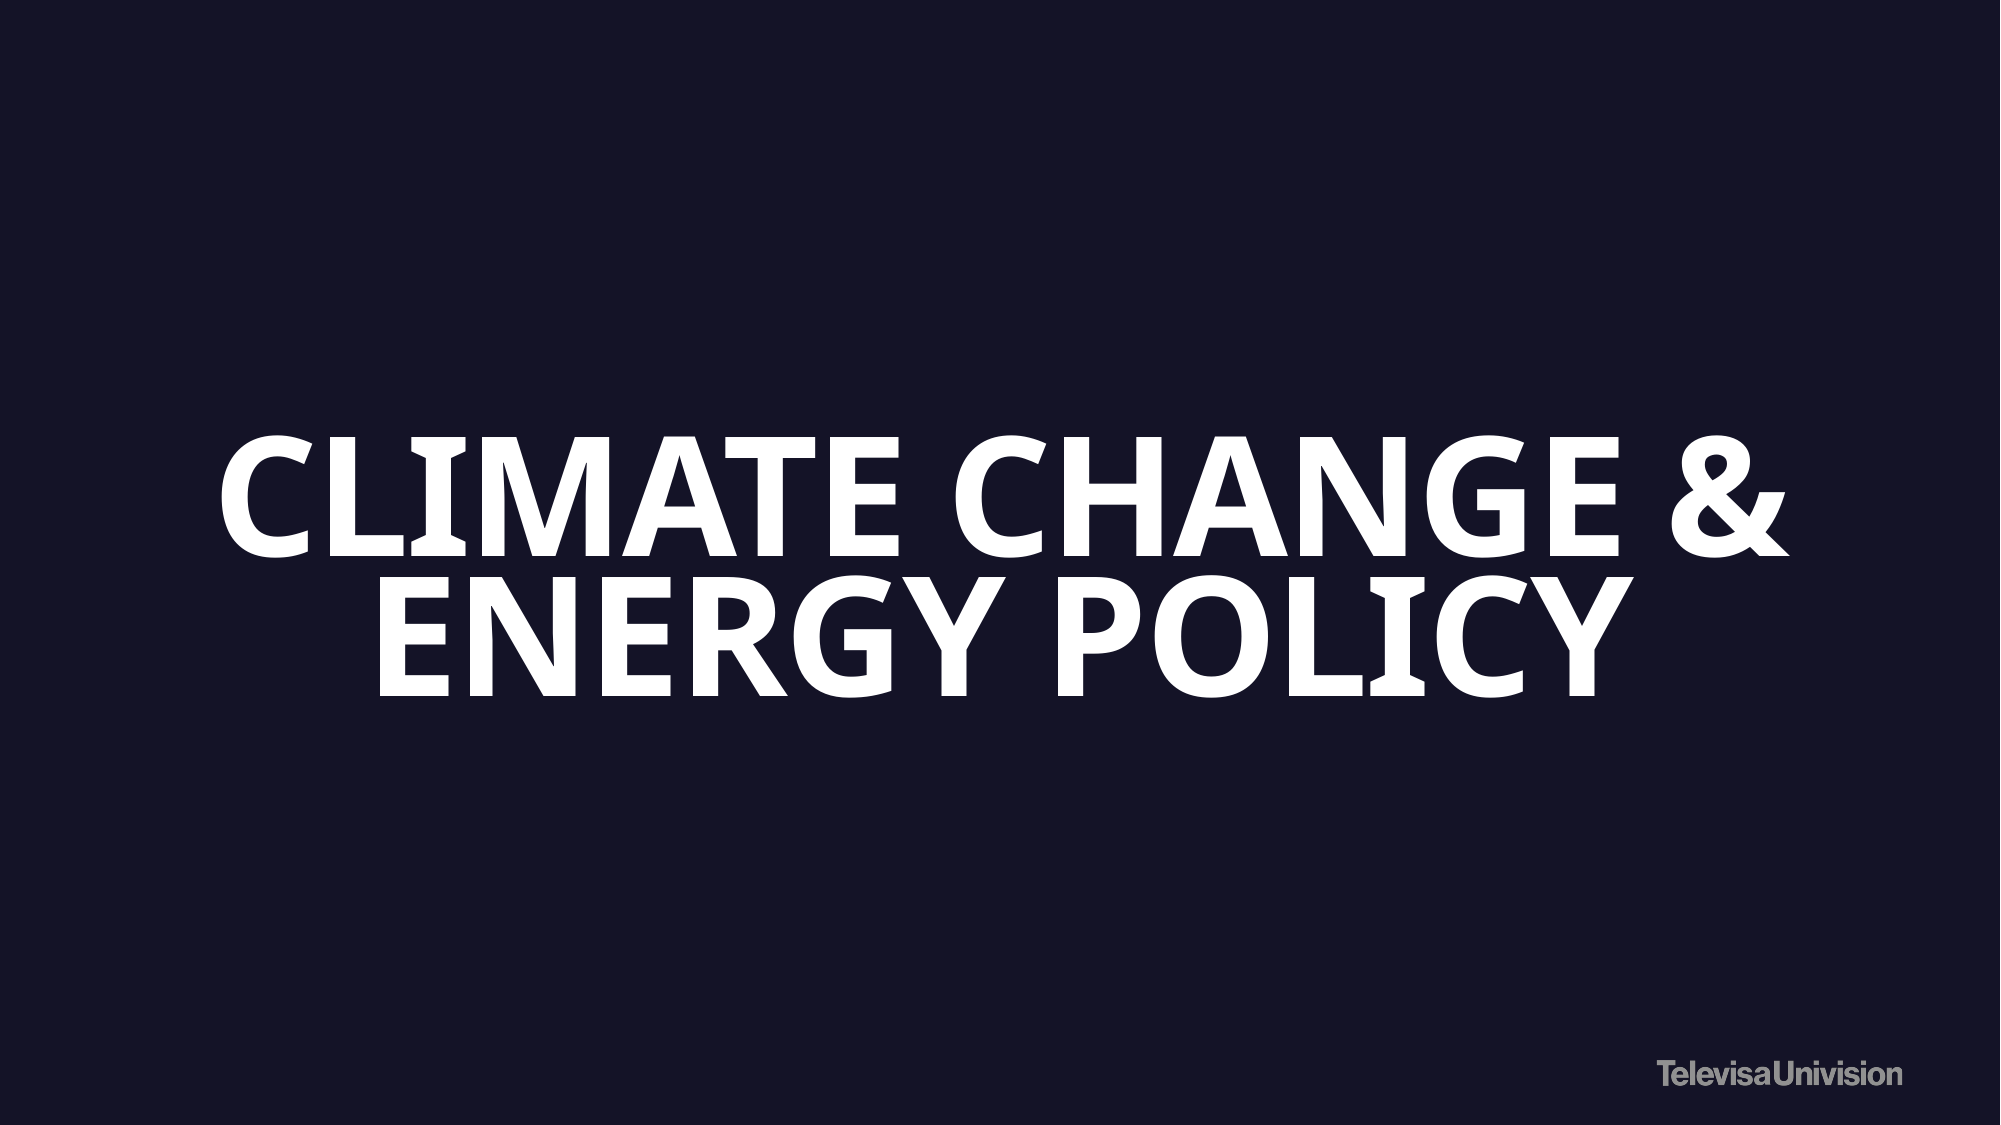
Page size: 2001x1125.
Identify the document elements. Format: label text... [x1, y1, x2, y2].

list Climate Change & Energy Policy [133, 441, 1867, 728]
picture [1656, 1060, 1903, 1086]
